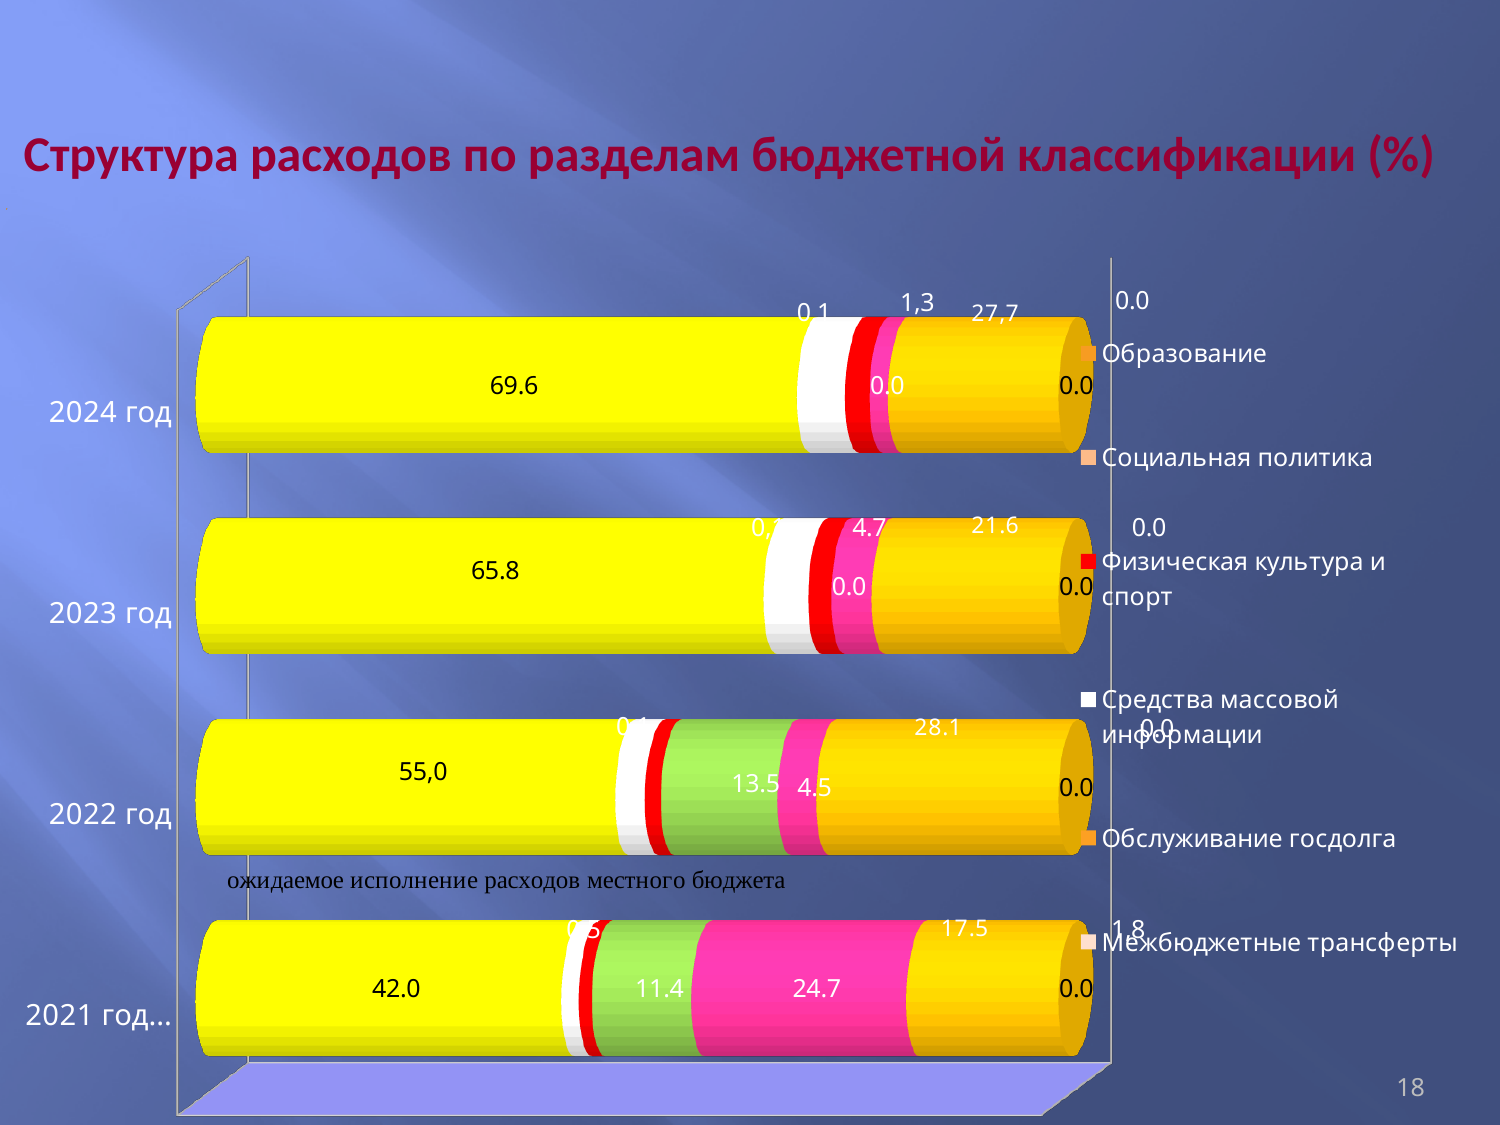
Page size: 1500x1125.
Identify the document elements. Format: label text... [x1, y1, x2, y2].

text_box Структура расходов по разделам бюджетной классификации (%) [0, 113, 1459, 189]
chart [5, 207, 1500, 1125]
